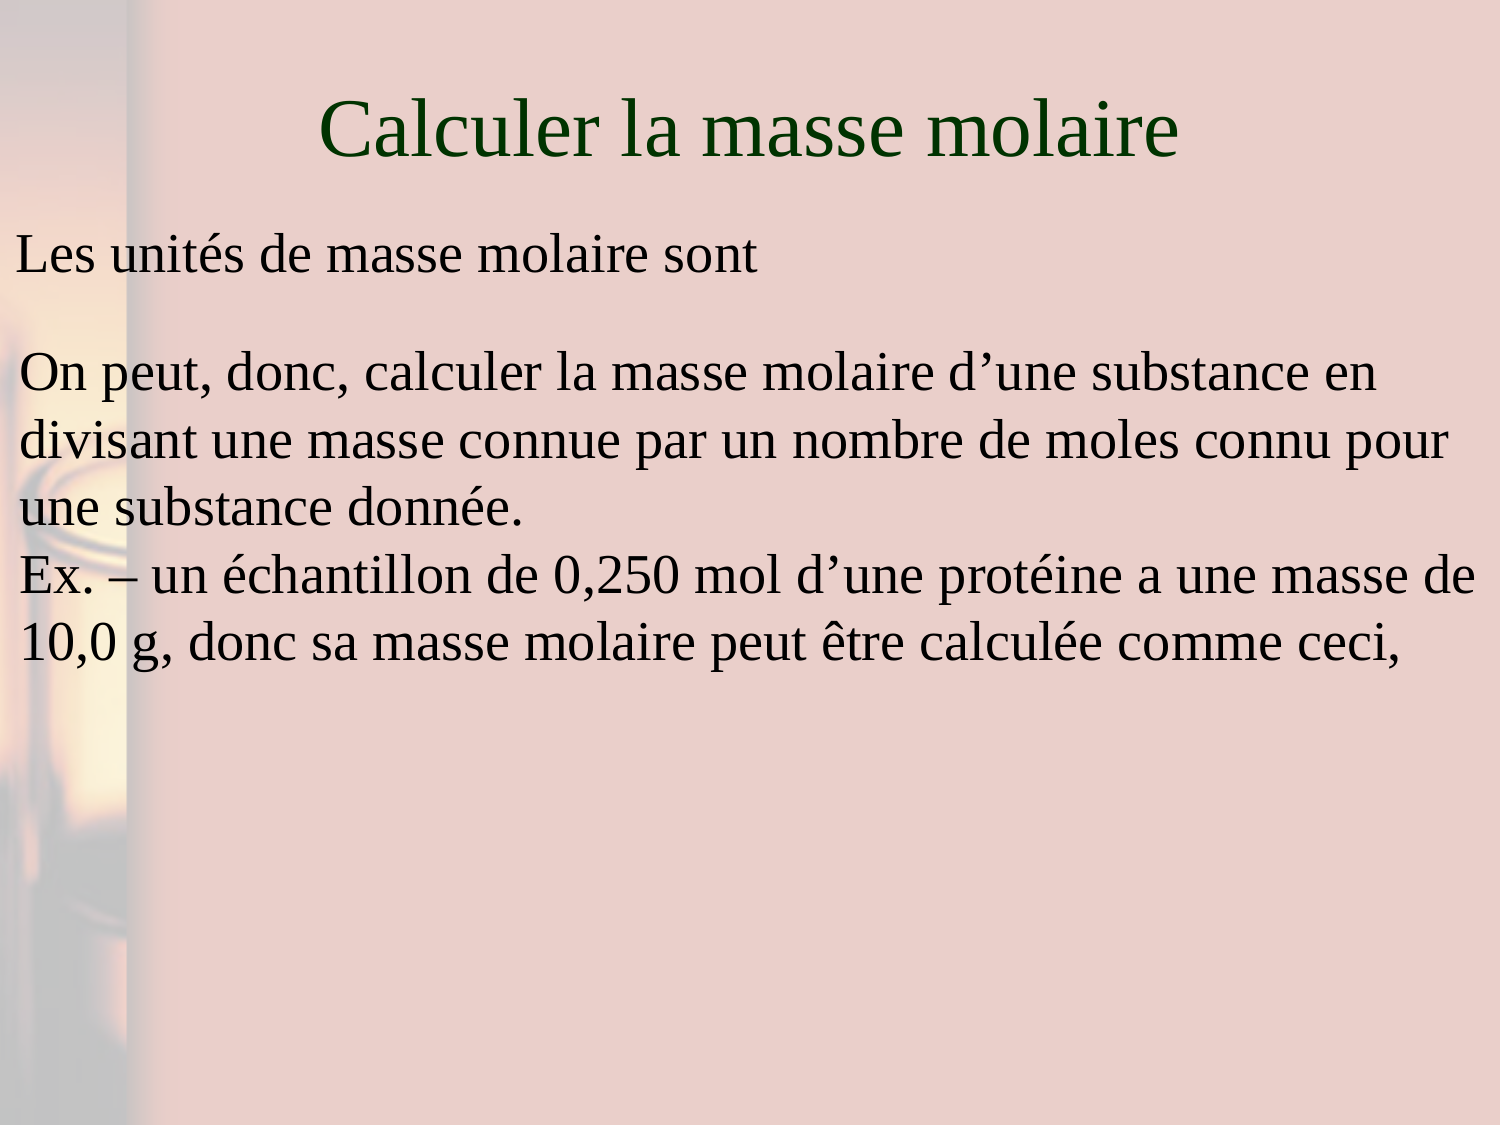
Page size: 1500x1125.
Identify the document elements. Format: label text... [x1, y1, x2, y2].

title Calculer la masse molaire [54, 75, 1446, 171]
